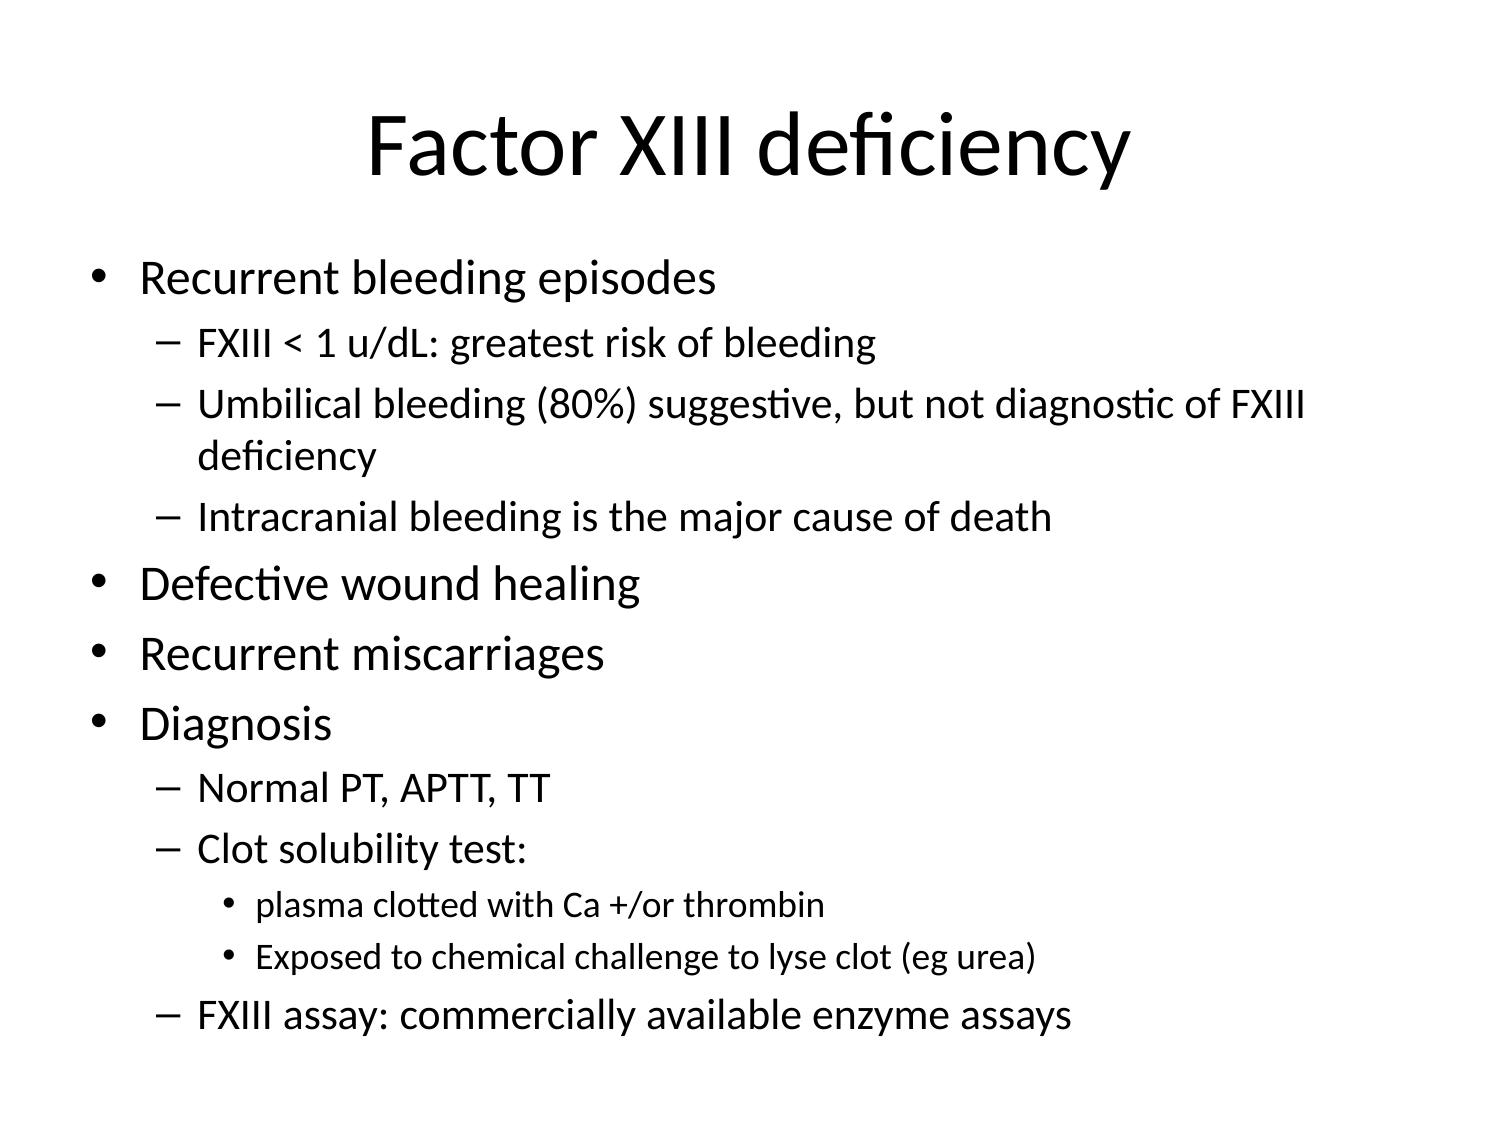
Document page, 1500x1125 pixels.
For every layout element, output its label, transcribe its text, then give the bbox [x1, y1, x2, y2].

list Recurrent bleeding episodes FXIII < 1 u/dL: greatest risk of bleeding Umbilical bleeding (80%) suggestive, but not diagnostic of FXIII deficiency Intracranial bleeding is the major cause of death Defective wound healing Recurrent miscarriages Diagnosis Normal PT, APTT, TT Clot solubility test: plasma clotted with Ca +/or thrombin Exposed to chemical challenge to lyse clot (eg urea) FXIII assay: commercially available enzyme assays [75, 237, 1425, 1050]
title Factor XIII deficiency [75, 45, 1425, 233]
